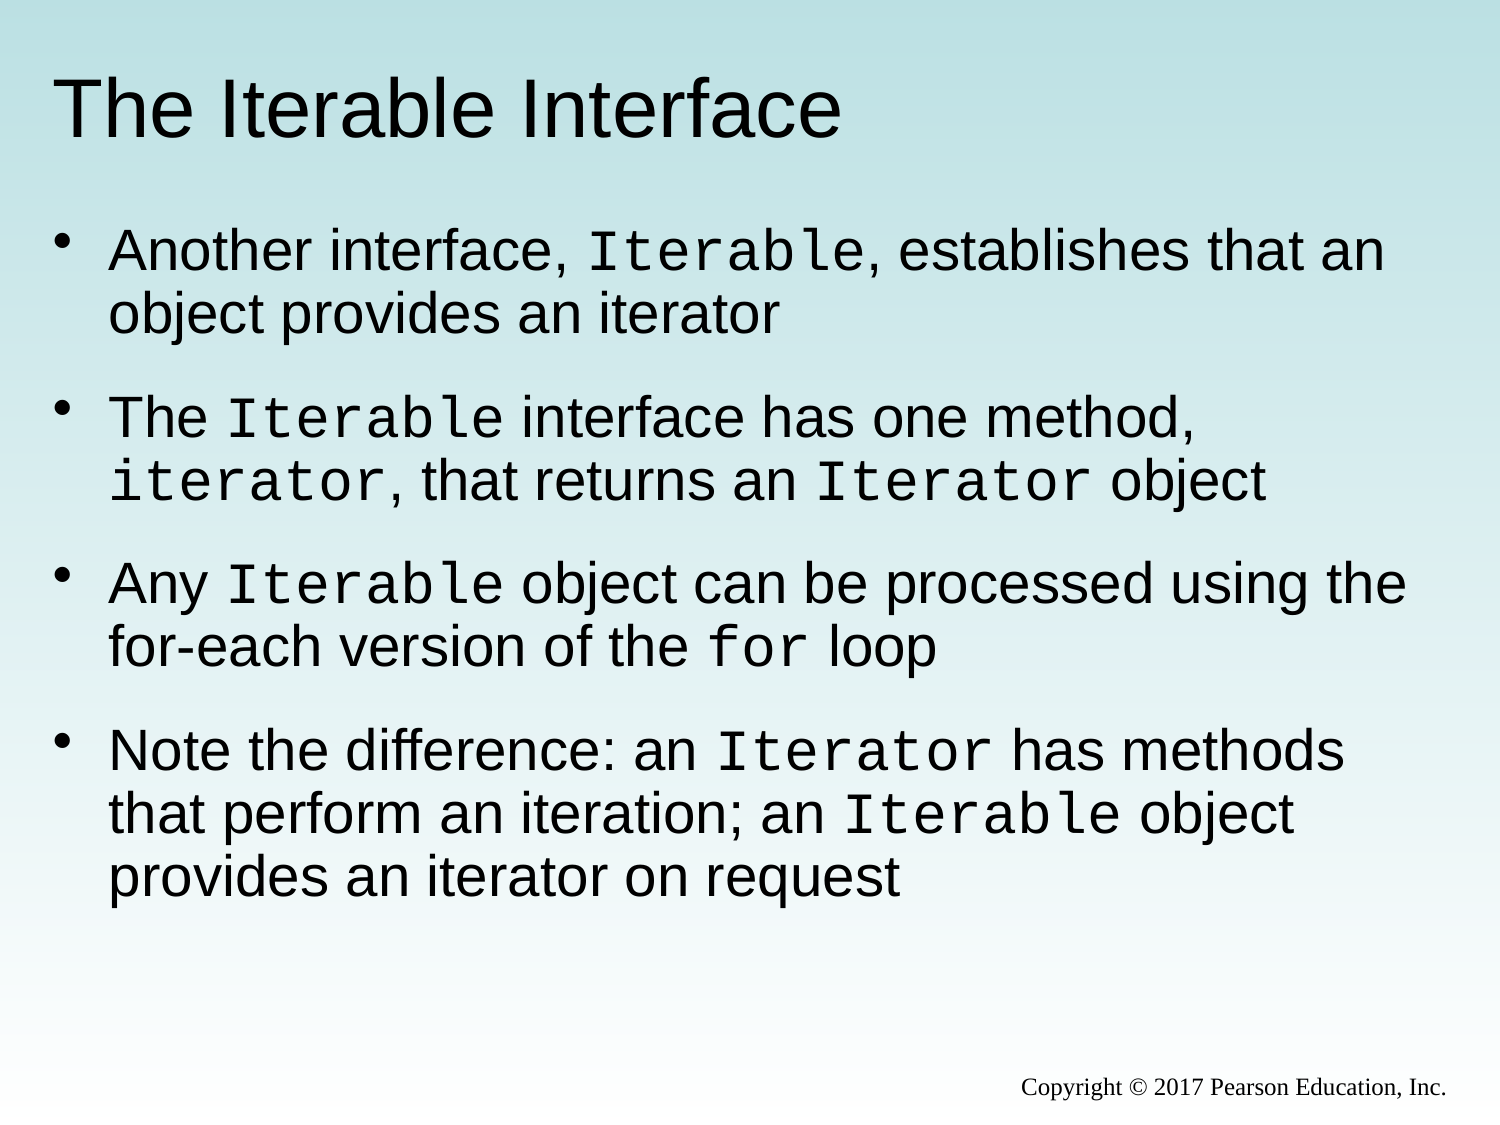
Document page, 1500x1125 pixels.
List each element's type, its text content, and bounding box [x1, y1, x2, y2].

footer Copyright © 2017 Pearson Education, Inc. [549, 1062, 1463, 1114]
list Another interface, Iterable, establishes that an object provides an iterator The Iterable interface has one method, iterator, that returns an Iterator object Any Iterable object can be processed using the for-each version of the for loop Note the difference: an Iterator has methods that perform an iteration; an Iterable object provides an iterator on request [37, 212, 1463, 975]
title The Iterable Interface [37, 45, 1463, 163]
